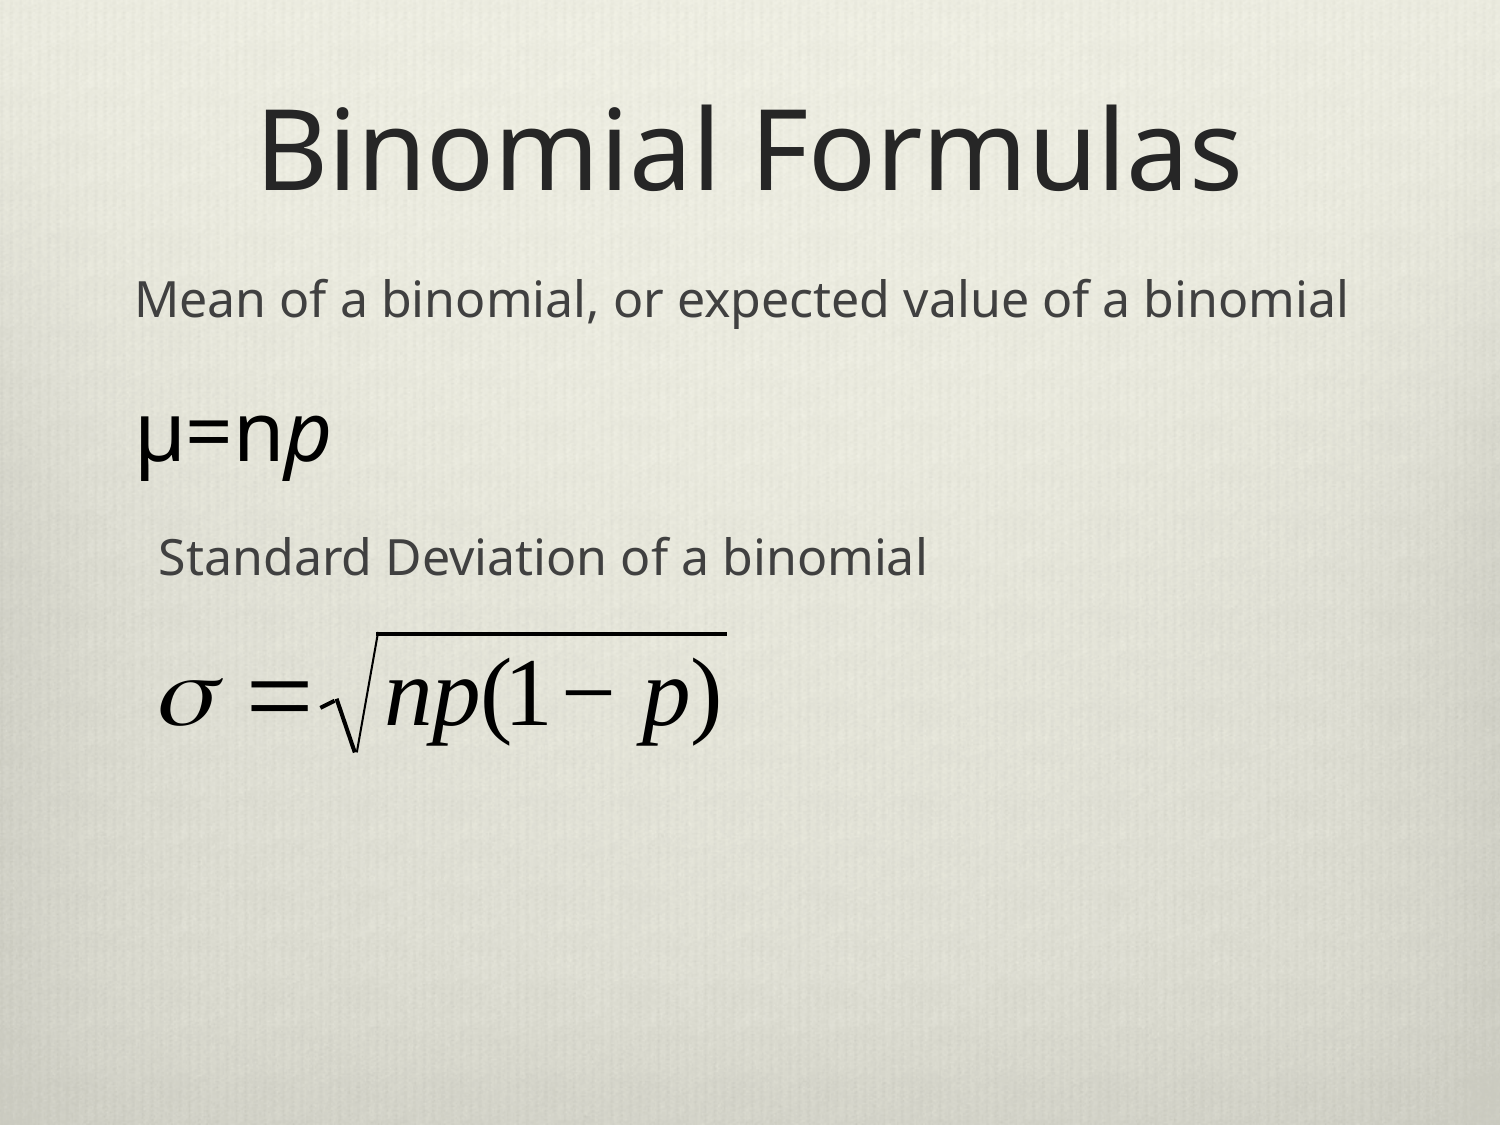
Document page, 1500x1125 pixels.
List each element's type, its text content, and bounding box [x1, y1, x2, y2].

text_box Standard Deviation of a binomial [144, 518, 1406, 620]
title Binomial Formulas [119, 51, 1381, 240]
list Mean of a binomial, or expected value of a binomial μ=np [119, 260, 1381, 519]
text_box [143, 618, 737, 767]
